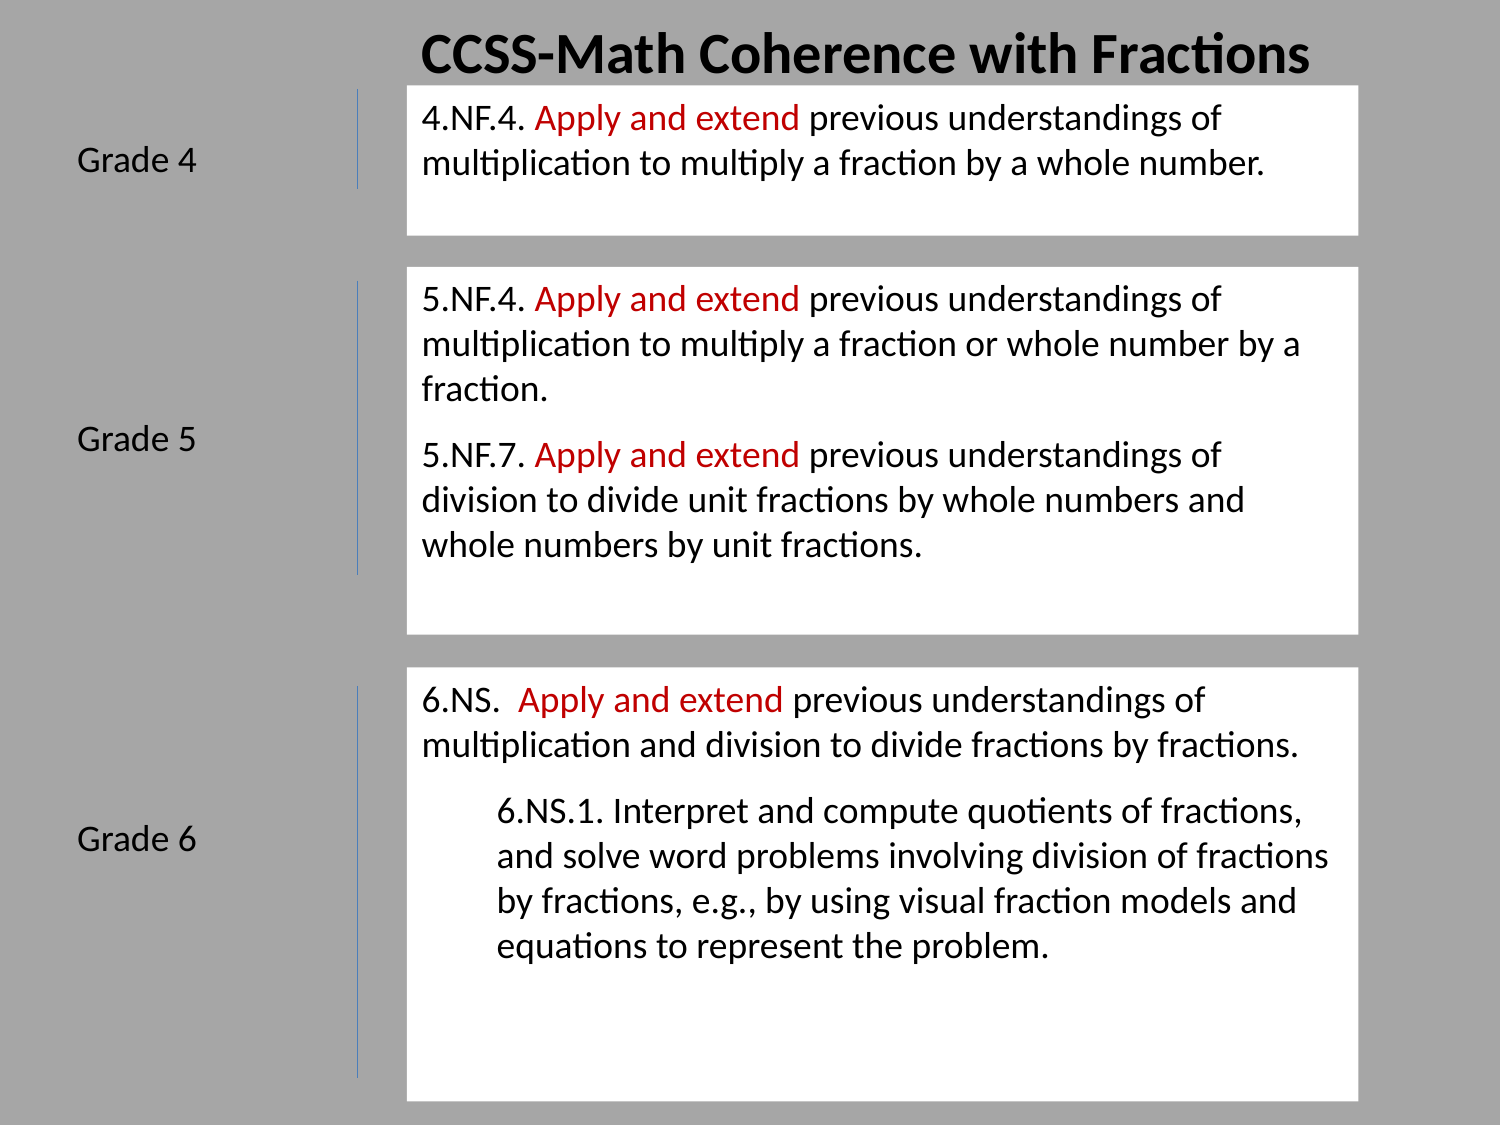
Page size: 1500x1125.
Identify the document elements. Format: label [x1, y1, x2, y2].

text_box [62, 7, 1438, 1102]
